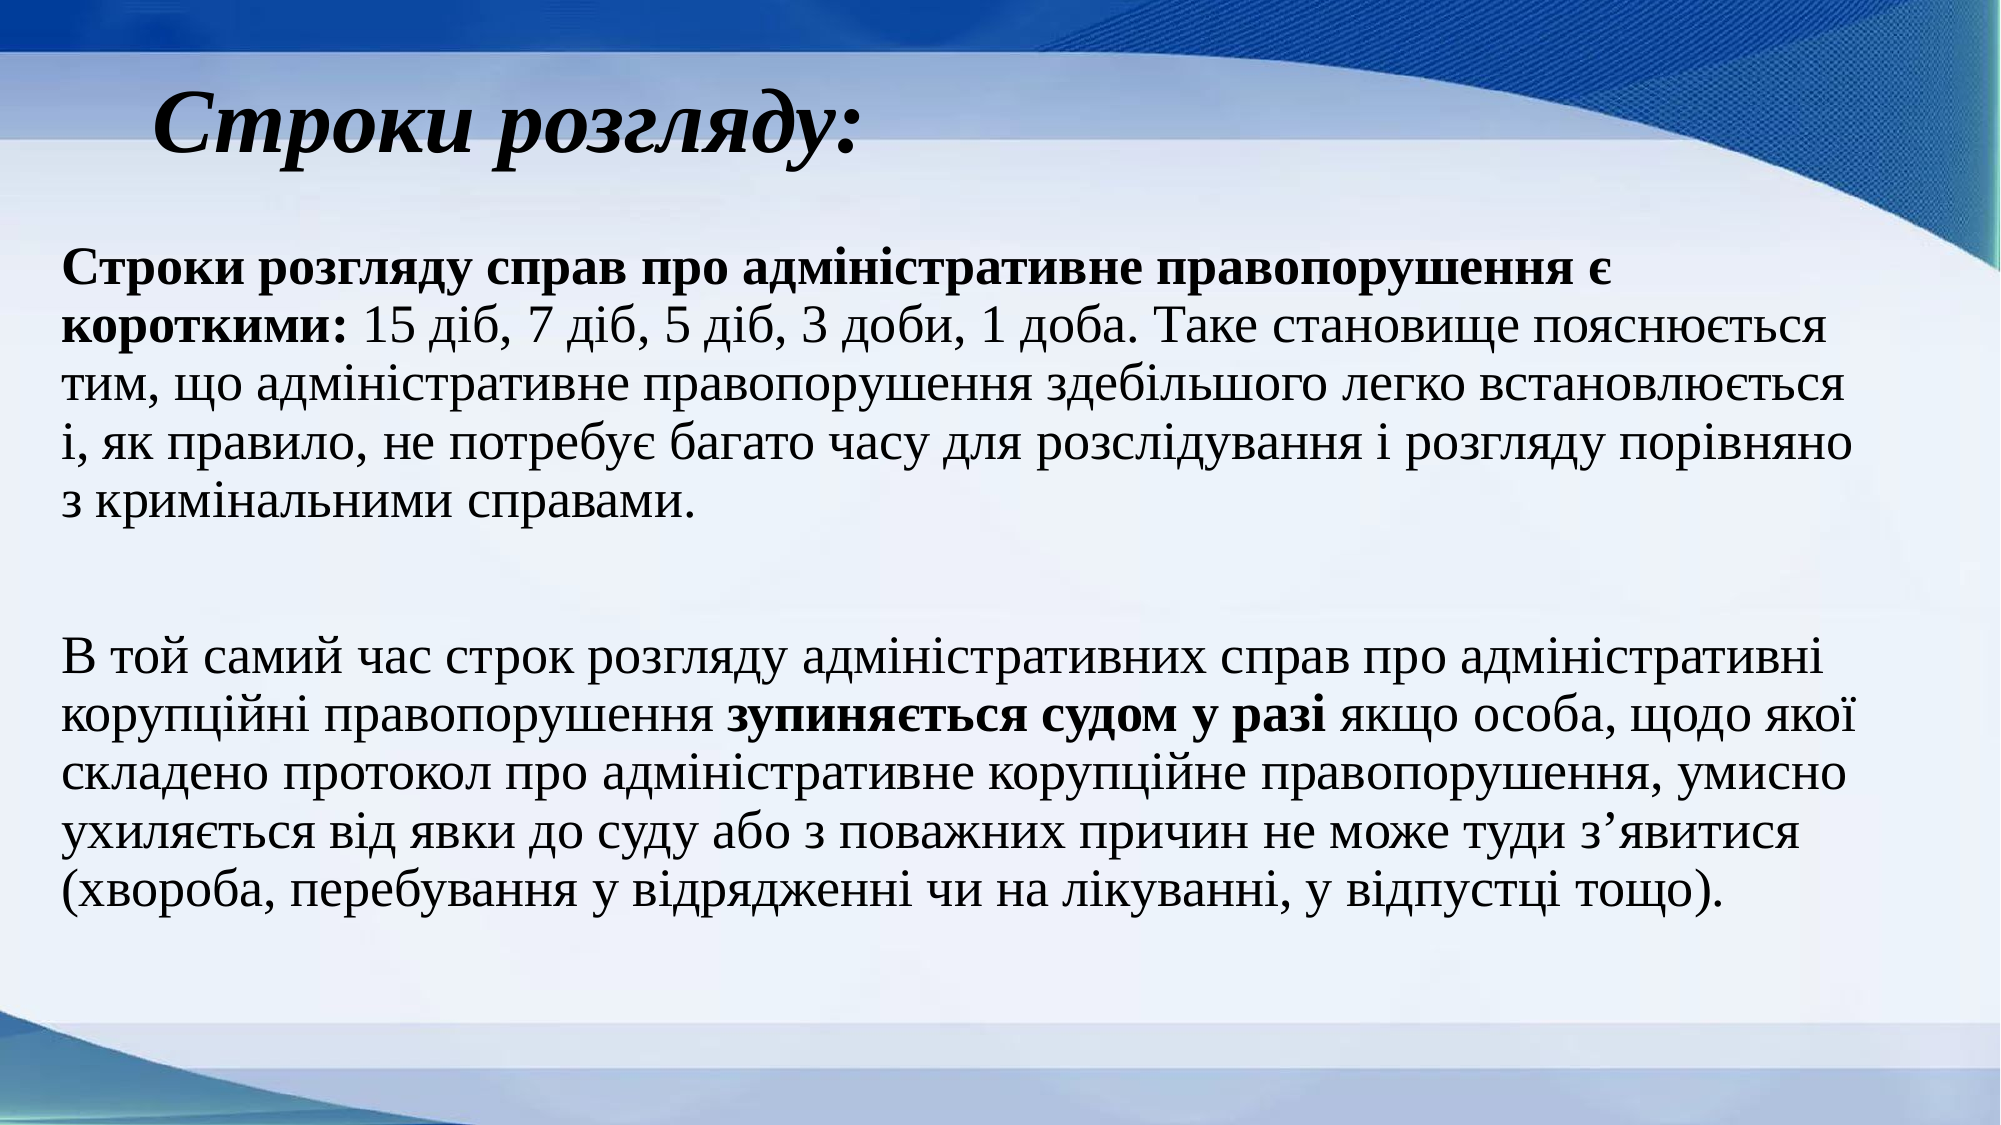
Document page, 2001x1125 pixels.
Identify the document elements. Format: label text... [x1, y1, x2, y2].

list Строки розгляду справ про адміністративне правопорушення є короткими: 15 діб, 7 діб, 5 діб, 3 доби, 1 доба. Таке становище пояснюється тим, що адміністративне правопорушення здебільшого легко встановлюється i, як правило, не потребує багато часу для розслідування i розгляду порівняно з кримінальними справами. В той самий час строк розгляду адміністративних справ про адміністративні корупційні правопорушення зупиняється судом у разі якщо особа, щодо якої складено протокол про адміністративне корупційне правопорушення, умисно ухиляється від явки до суду або з поважних причин не може туди з’явитися (хвороба, перебування у відрядженні чи на лікуванні, у відпустці тощо). [46, 229, 1897, 990]
title Строки розгляду: [137, 59, 1863, 187]
picture [0, 0, 2001, 1125]
